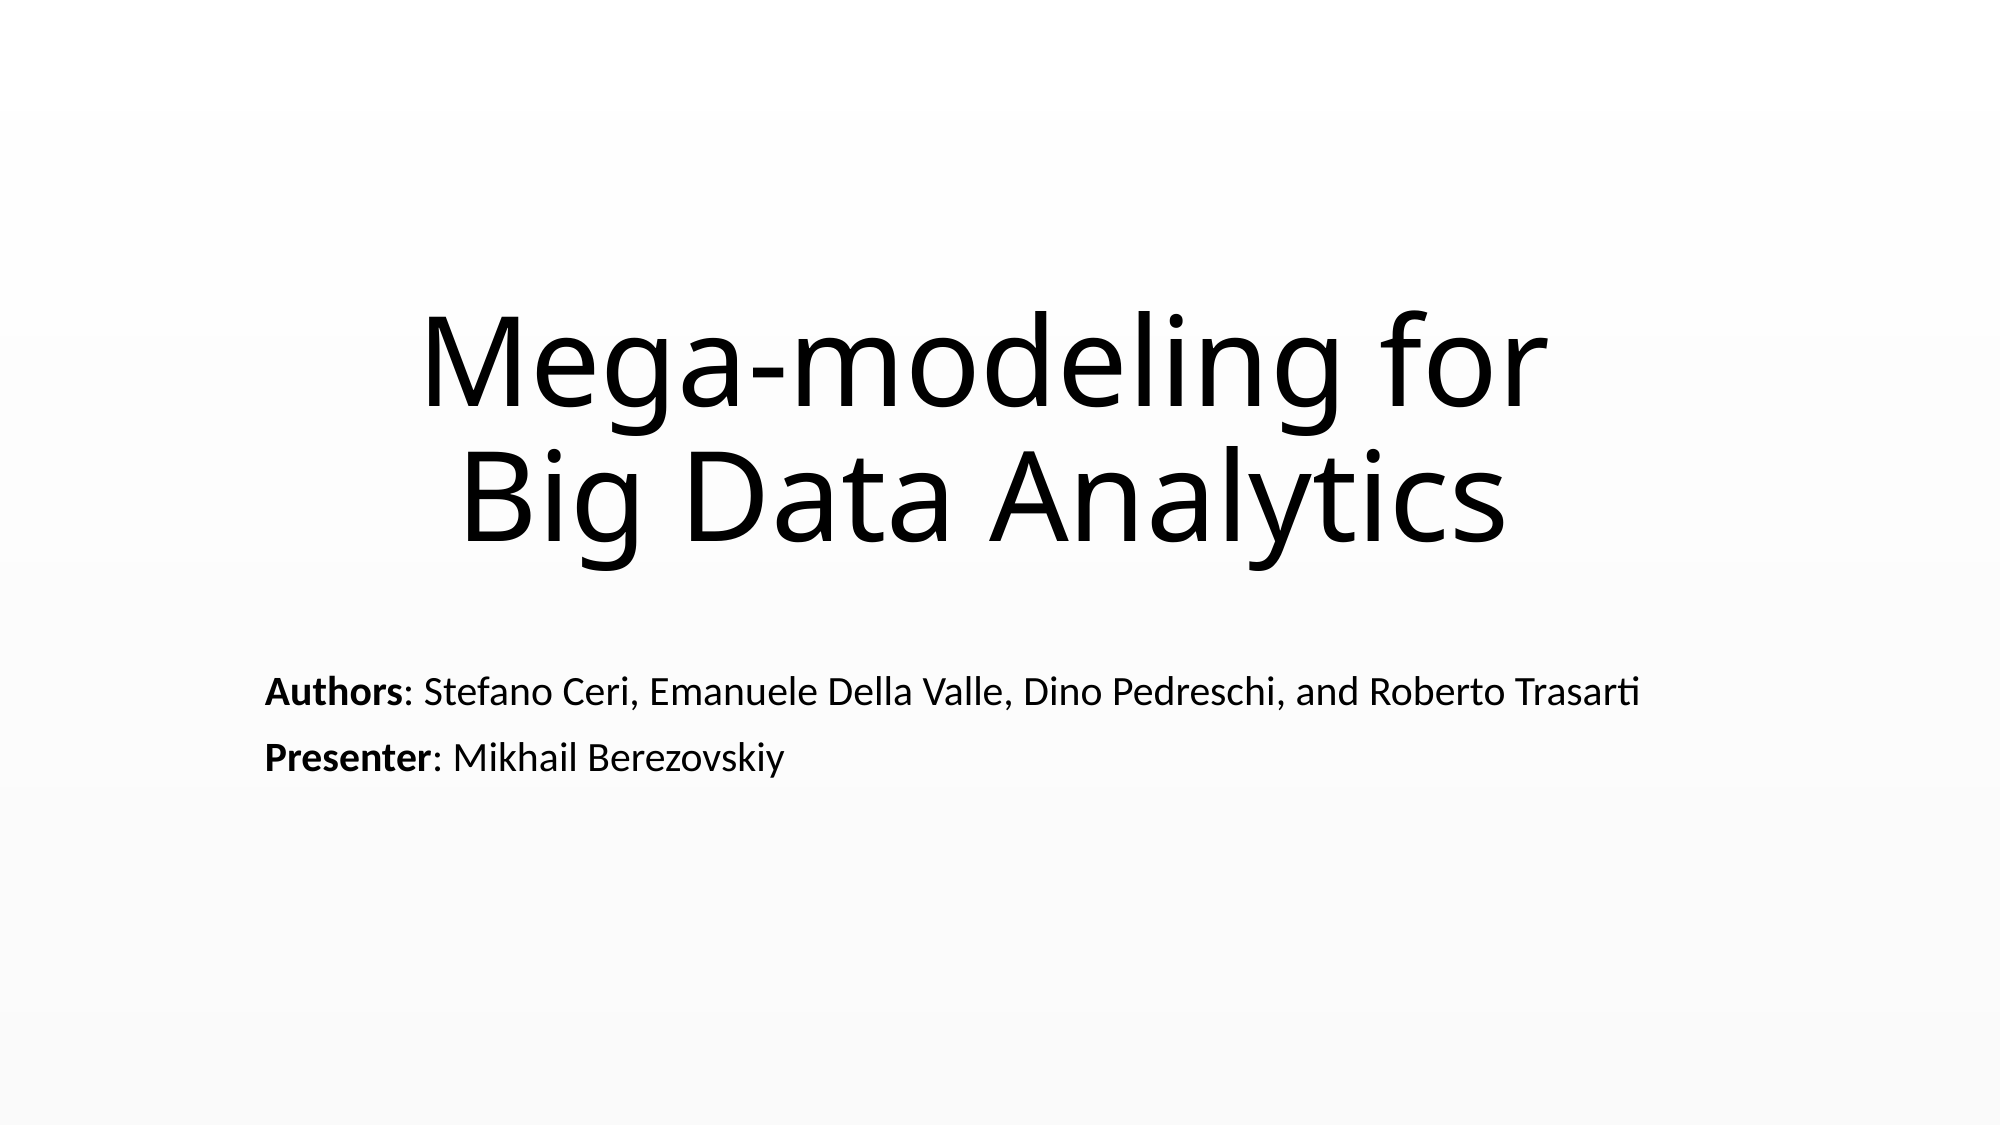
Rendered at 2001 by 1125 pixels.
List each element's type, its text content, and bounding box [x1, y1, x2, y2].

title Mega-modeling for Big Data Analytics [249, 184, 1750, 576]
subtitle Authors: Stefano Ceri, Emanuele Della Valle, Dino Pedreschi, and Roberto Trasarti Presenter: Mikhail Berezovskiy [249, 590, 1750, 863]
